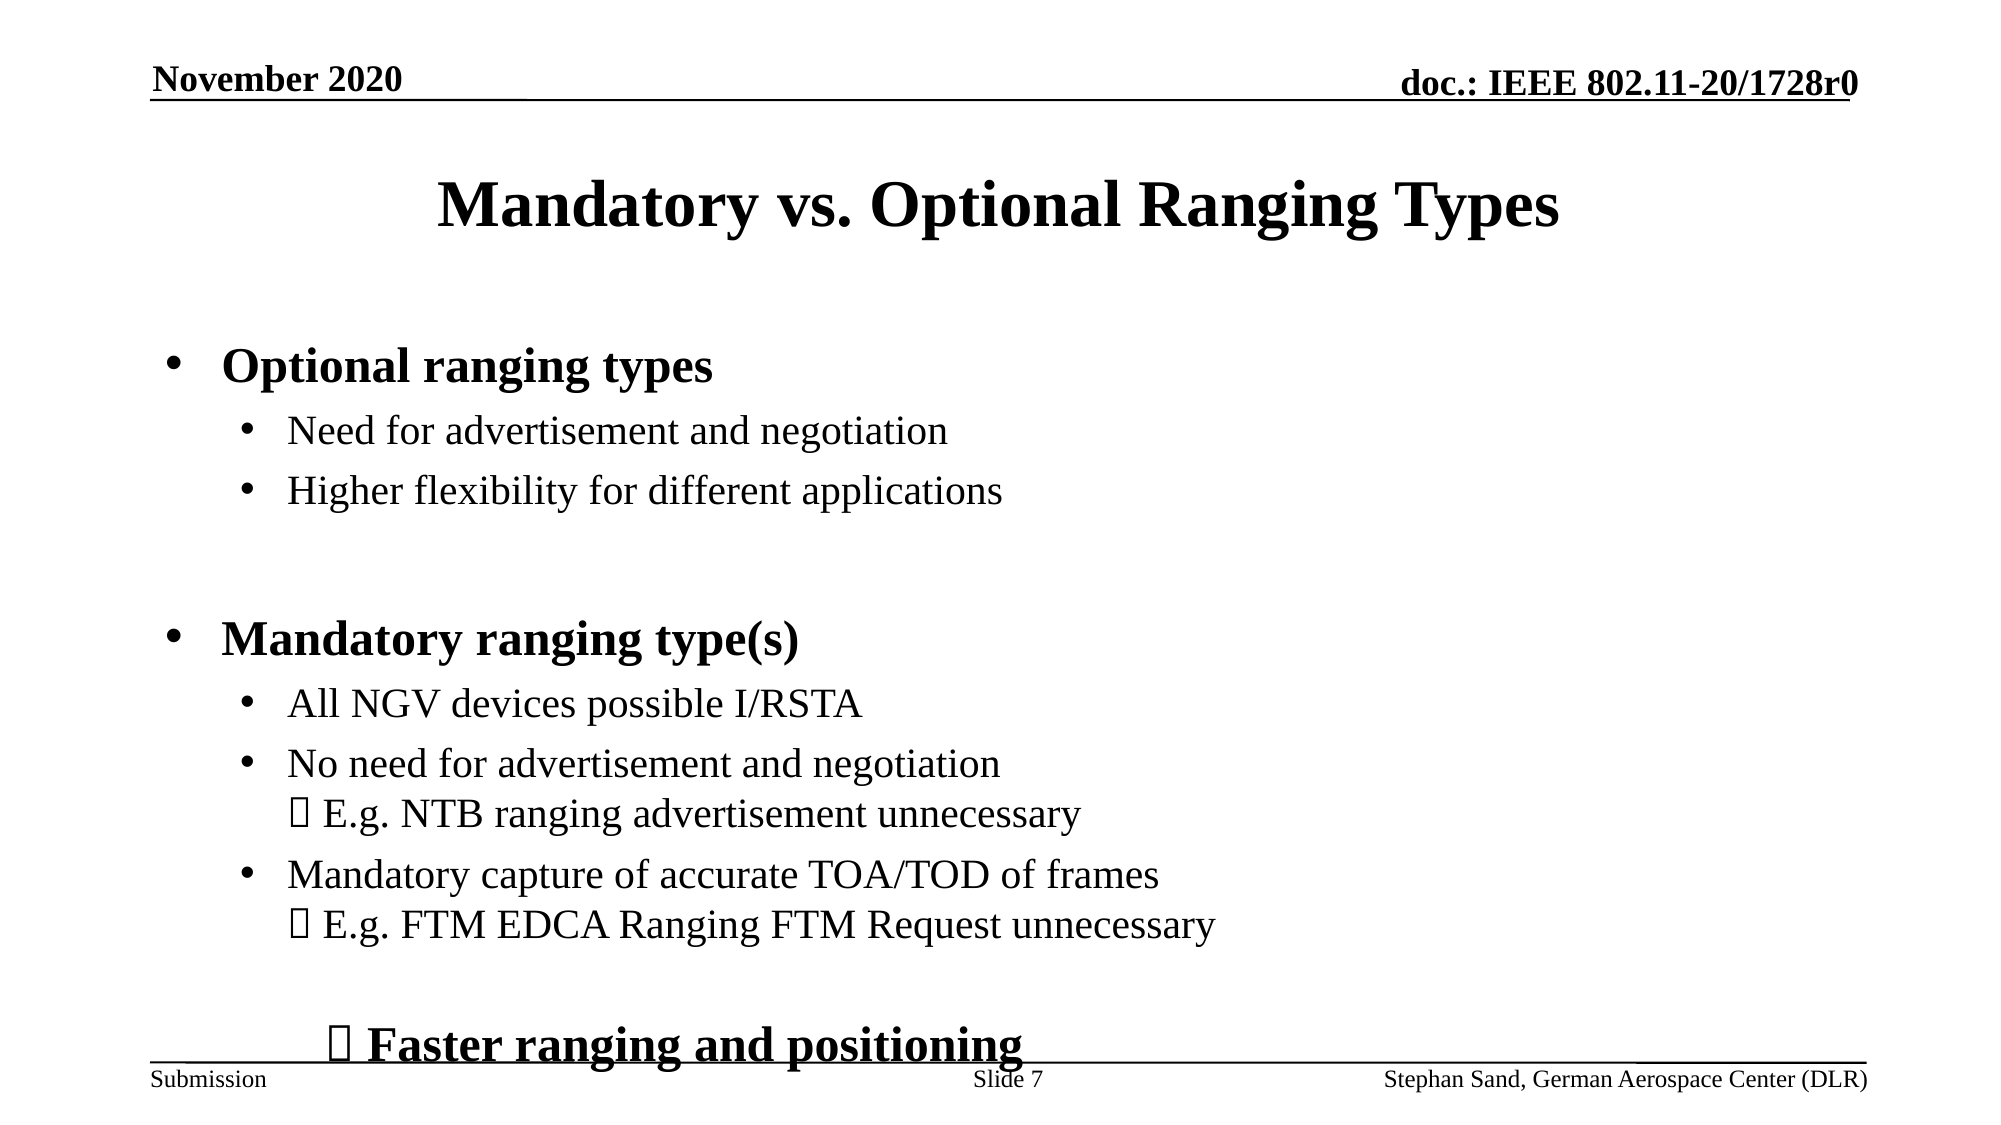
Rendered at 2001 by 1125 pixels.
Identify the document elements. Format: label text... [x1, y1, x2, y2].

list Optional ranging types Need for advertisement and negotiation Higher flexibility for different applications Mandatory ranging type(s) All NGV devices possible I/RSTA No need for advertisement and negotiation  E.g. NTB ranging advertisement unnecessary Mandatory capture of accurate TOA/TOD of frames  E.g. FTM EDCA Ranging FTM Request unnecessary  Faster ranging and positioning [149, 324, 1850, 1000]
slide_number Slide 7 [950, 1061, 1067, 1123]
title Mandatory vs. Optional Ranging Types [149, 112, 1850, 288]
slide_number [152, 54, 563, 100]
footer Stephan Sand, German Aerospace Center (DLR) [1171, 1061, 1869, 1093]
